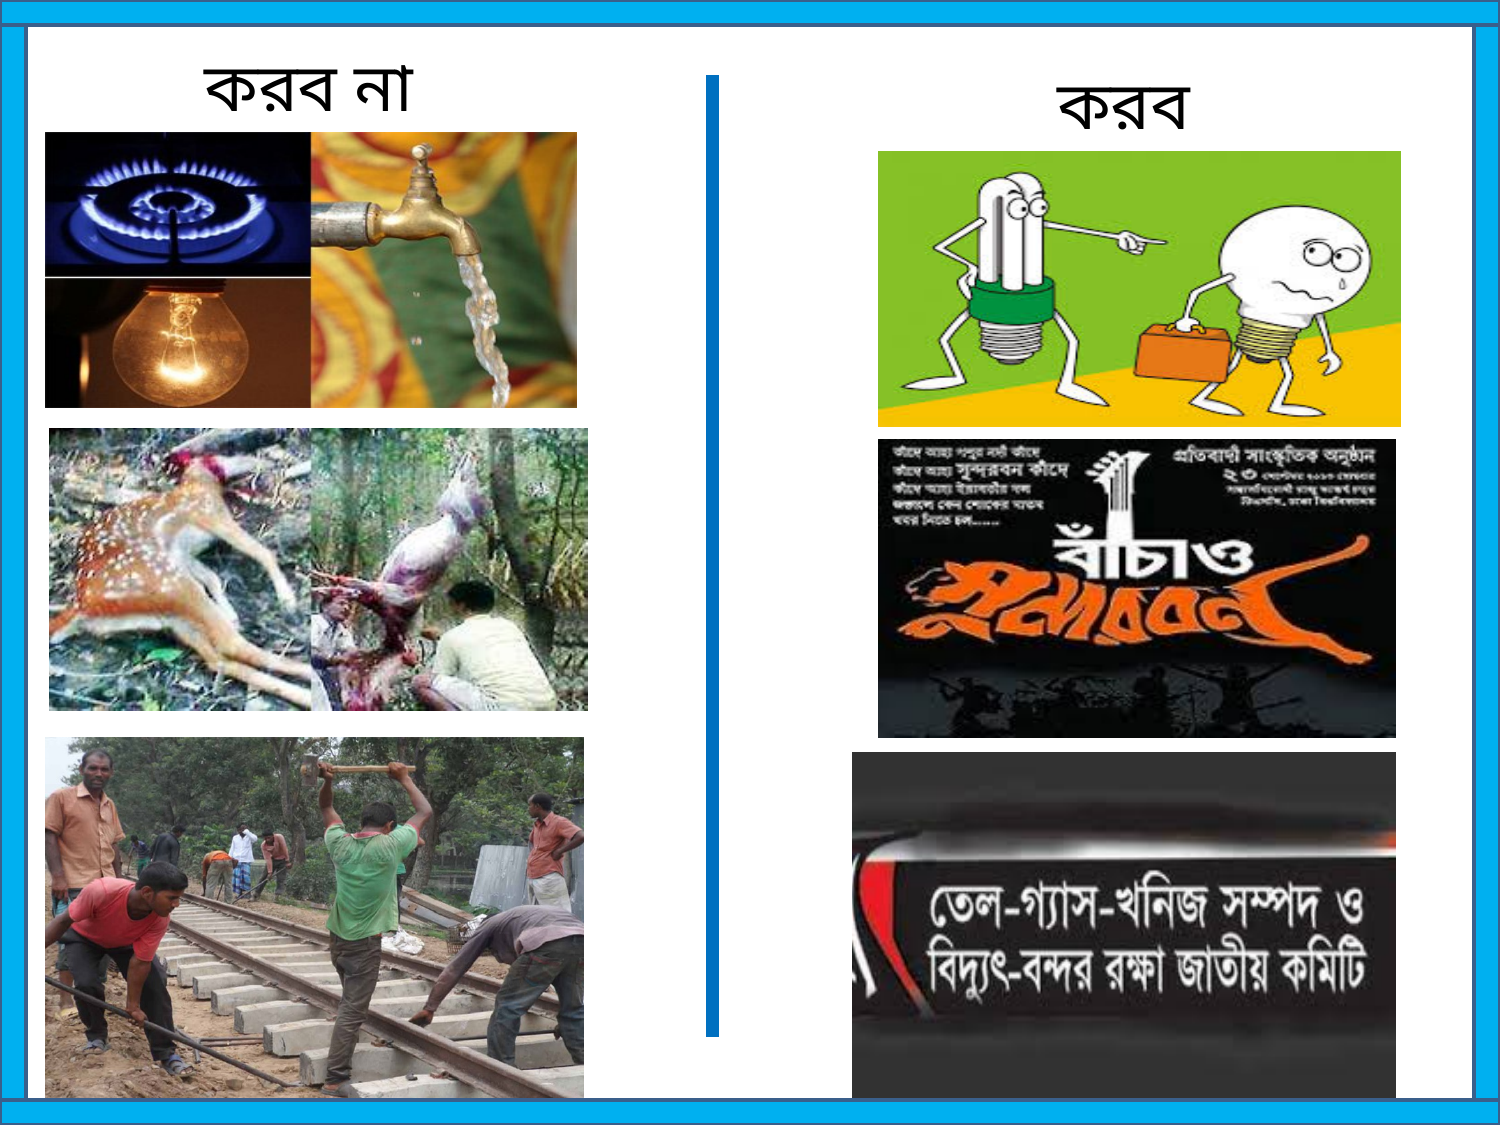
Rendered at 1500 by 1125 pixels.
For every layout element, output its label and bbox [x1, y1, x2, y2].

text_box [0, 0, 1500, 1125]
